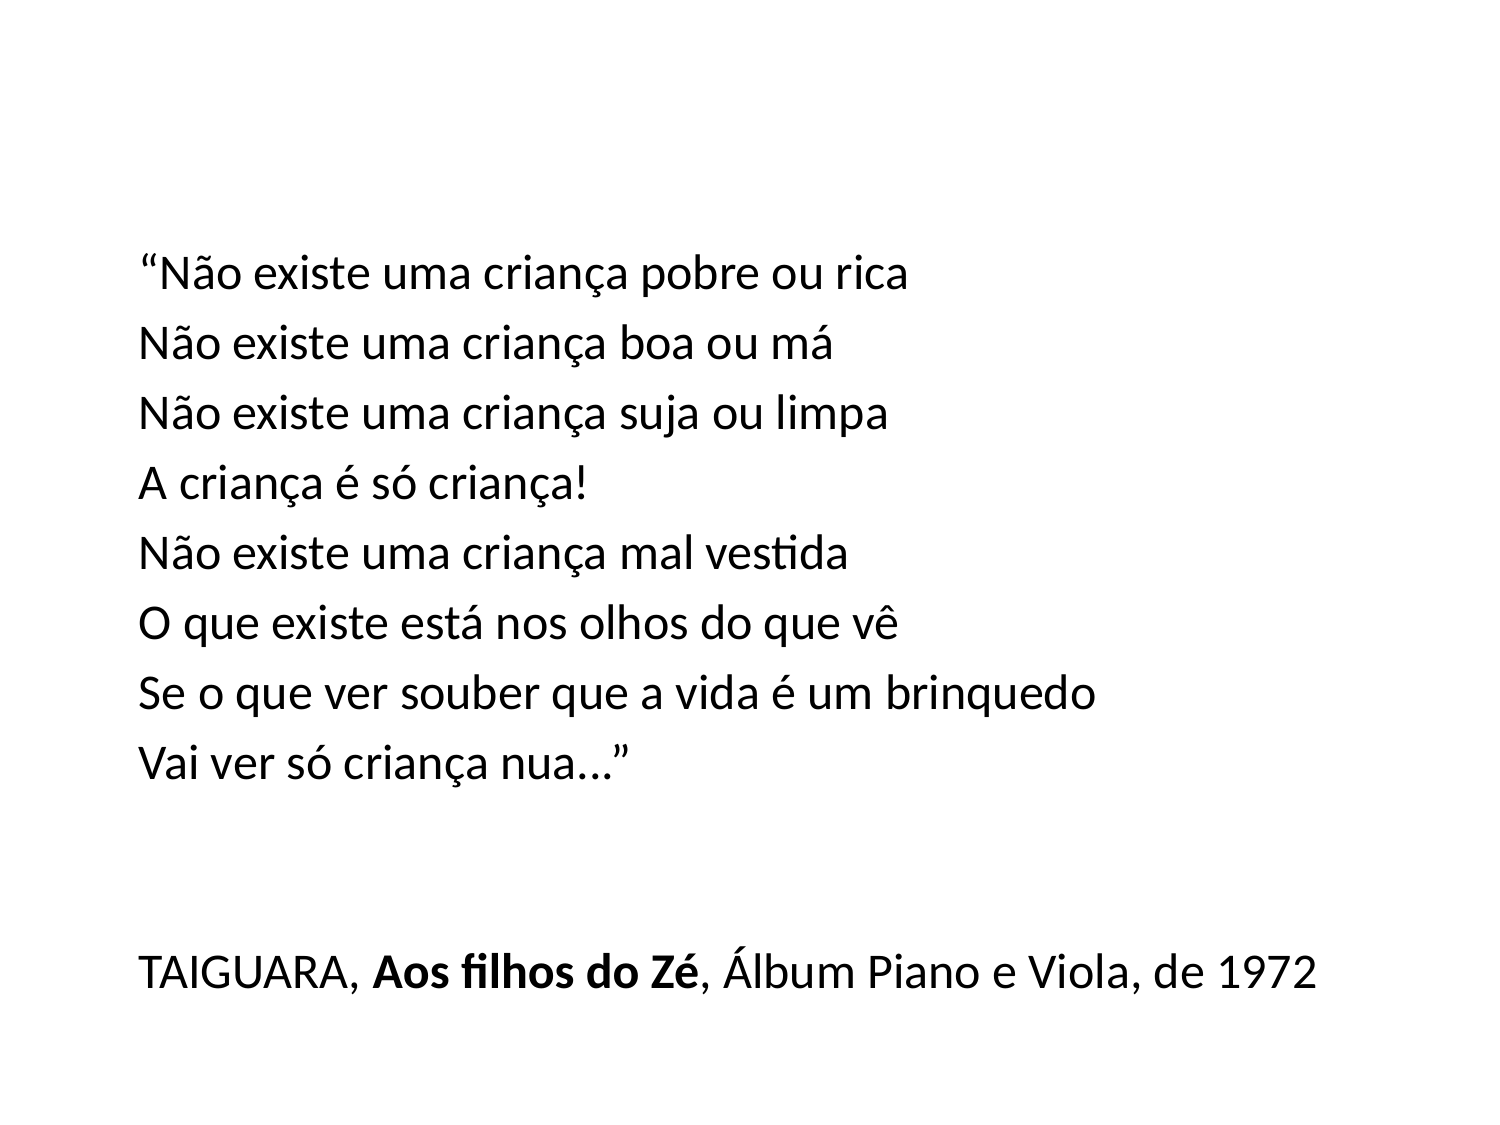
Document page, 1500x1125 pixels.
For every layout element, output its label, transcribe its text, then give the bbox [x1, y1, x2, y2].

list “Não existe uma criança pobre ou rica Não existe uma criança boa ou má Não existe uma criança suja ou limpa A criança é só criança! Não existe uma criança mal vestida O que existe está nos olhos do que vê Se o que ver souber que a vida é um brinquedo Vai ver só criança nua...” TAIGUARA, Aos filhos do Zé, Álbum Piano e Viola, de 1972 [123, 231, 1474, 1016]
